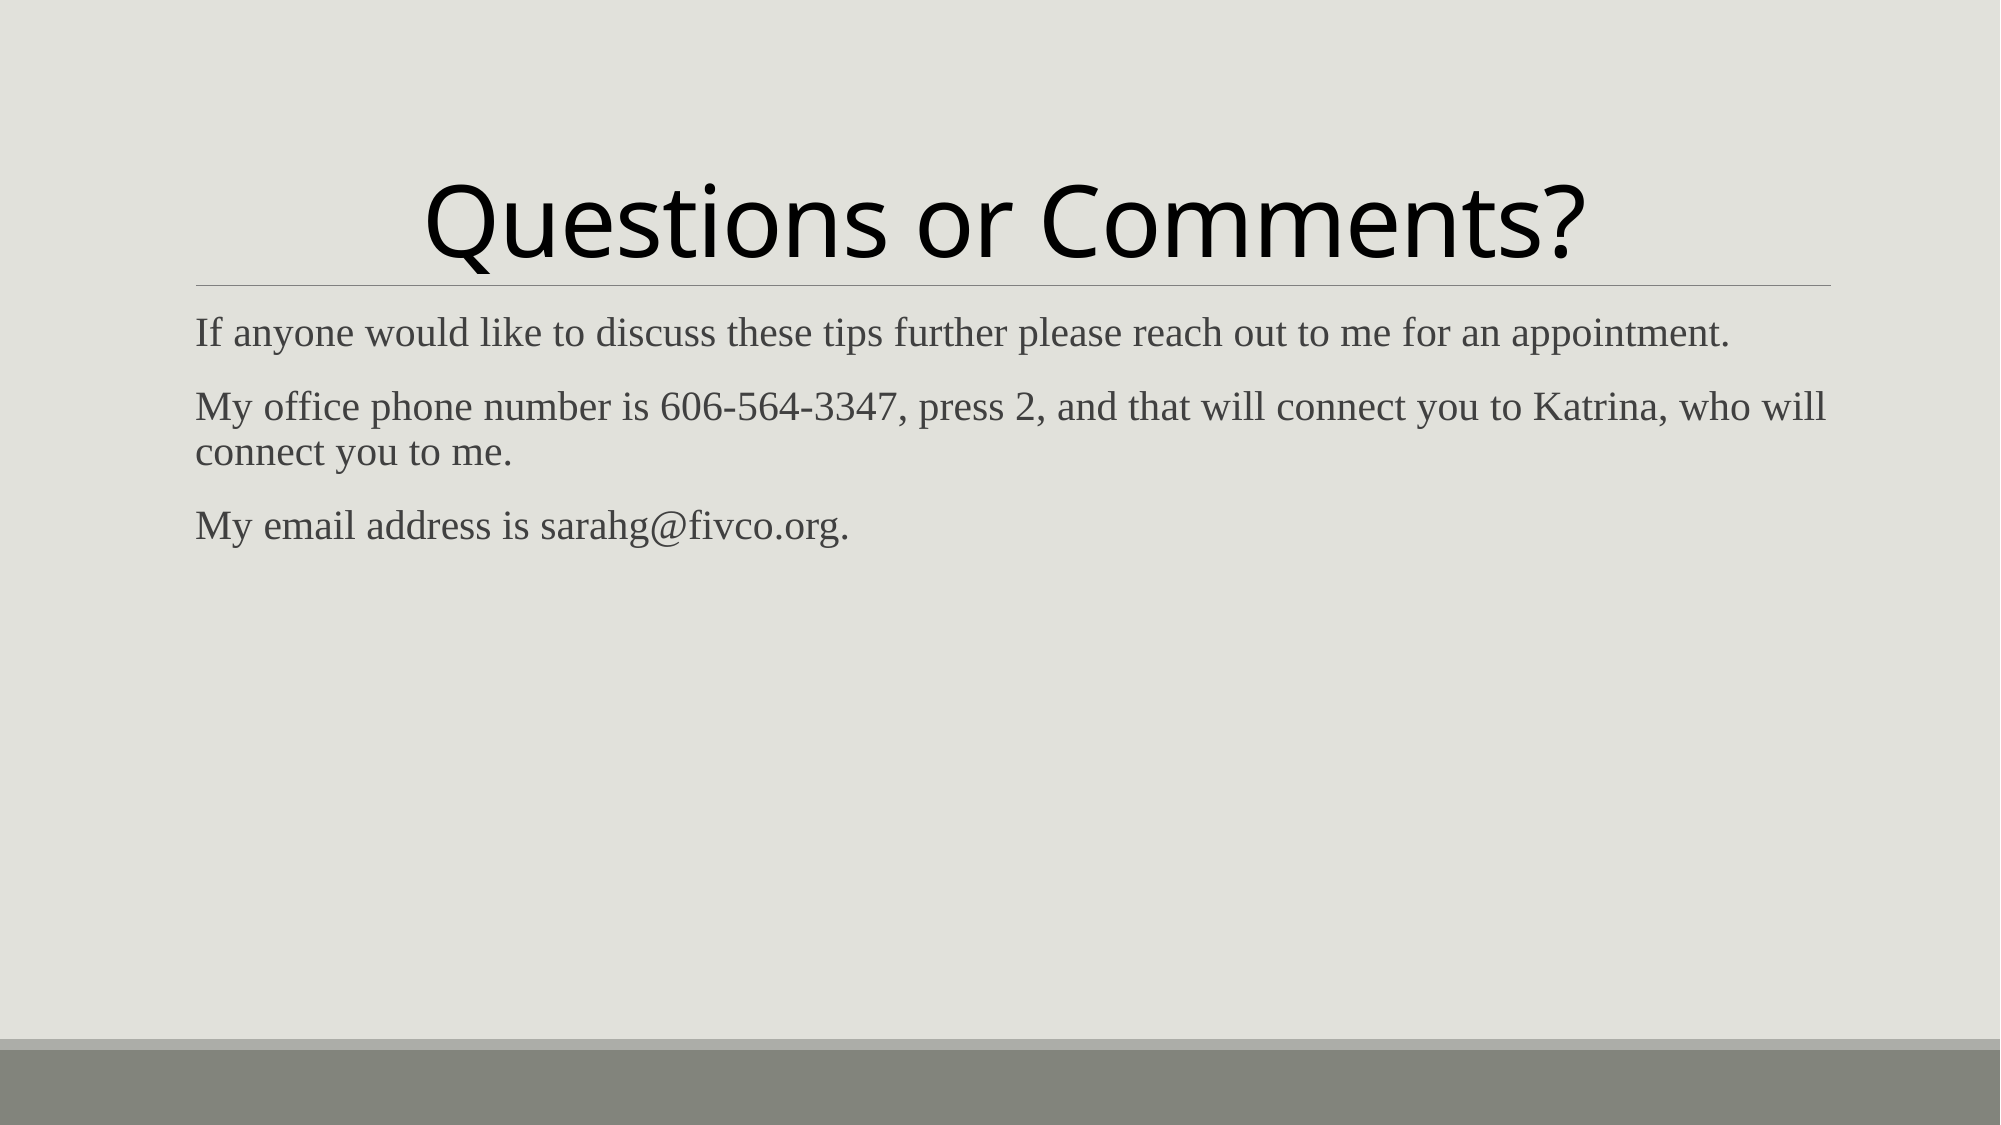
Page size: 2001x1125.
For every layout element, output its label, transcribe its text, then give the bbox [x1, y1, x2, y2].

title Questions or Comments? [180, 47, 1830, 285]
list If anyone would like to discuss these tips further please reach out to me for an appointment. My office phone number is 606-564-3347, press 2, and that will connect you to Katrina, who will connect you to me. My email address is sarahg@fivco.org. [180, 302, 1830, 963]
